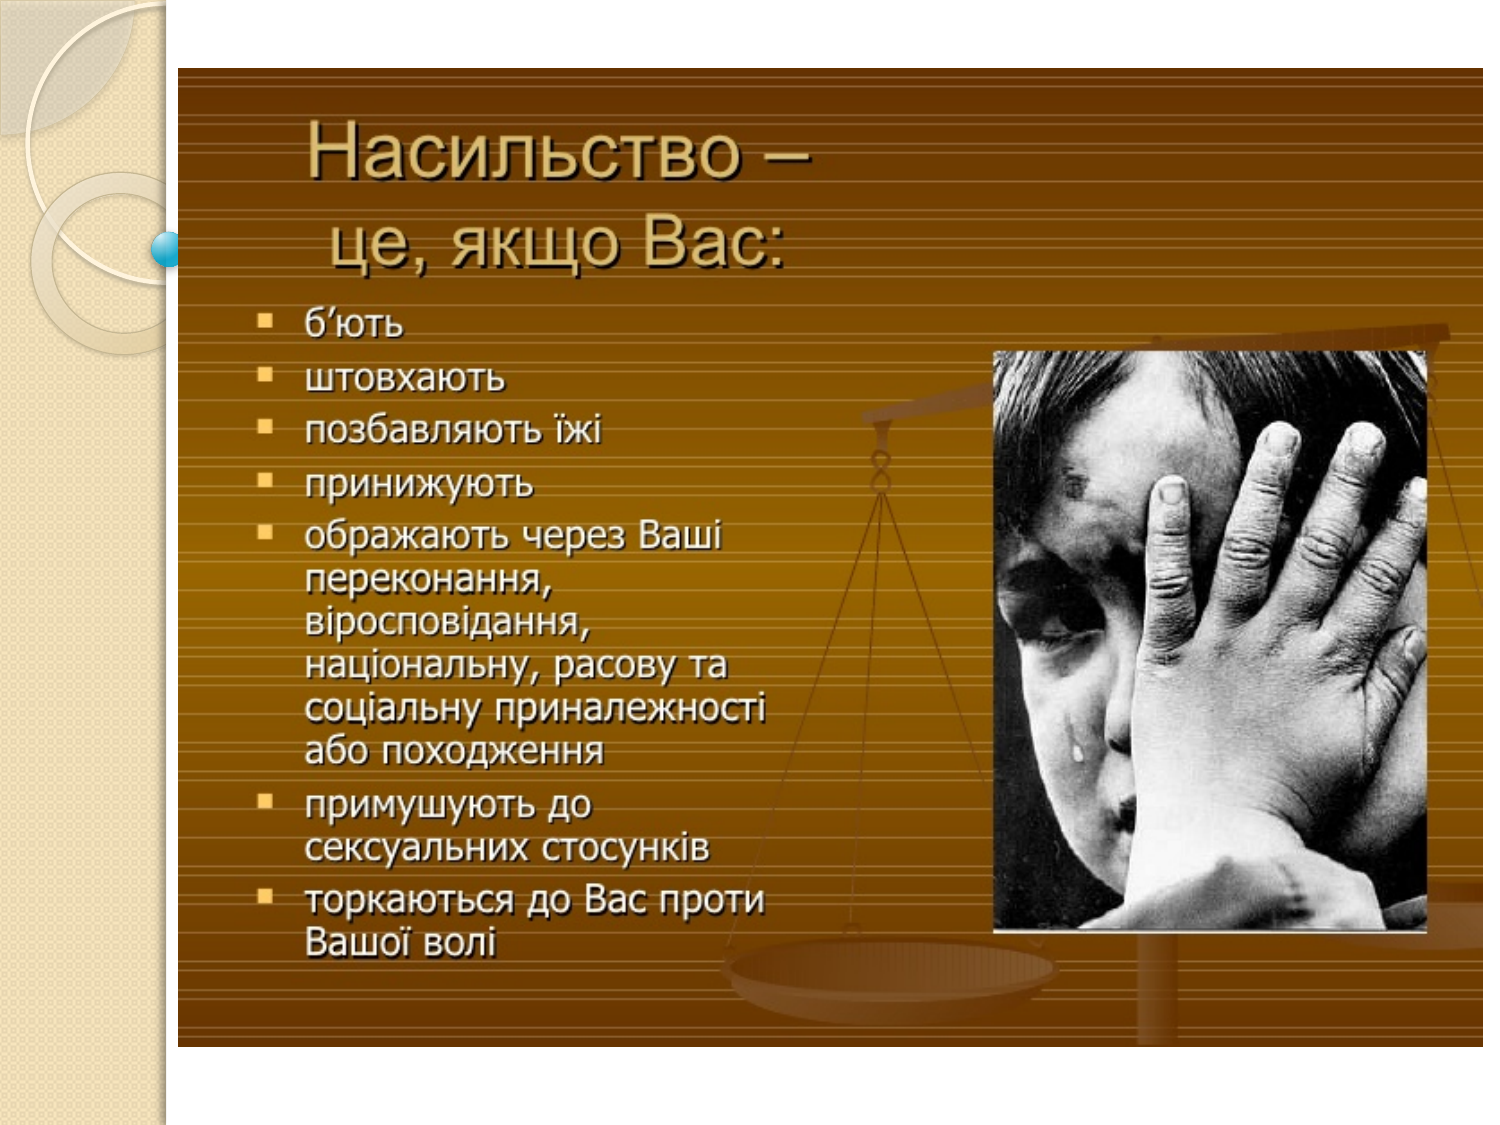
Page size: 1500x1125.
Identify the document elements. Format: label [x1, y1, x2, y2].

picture [178, 68, 1483, 1047]
